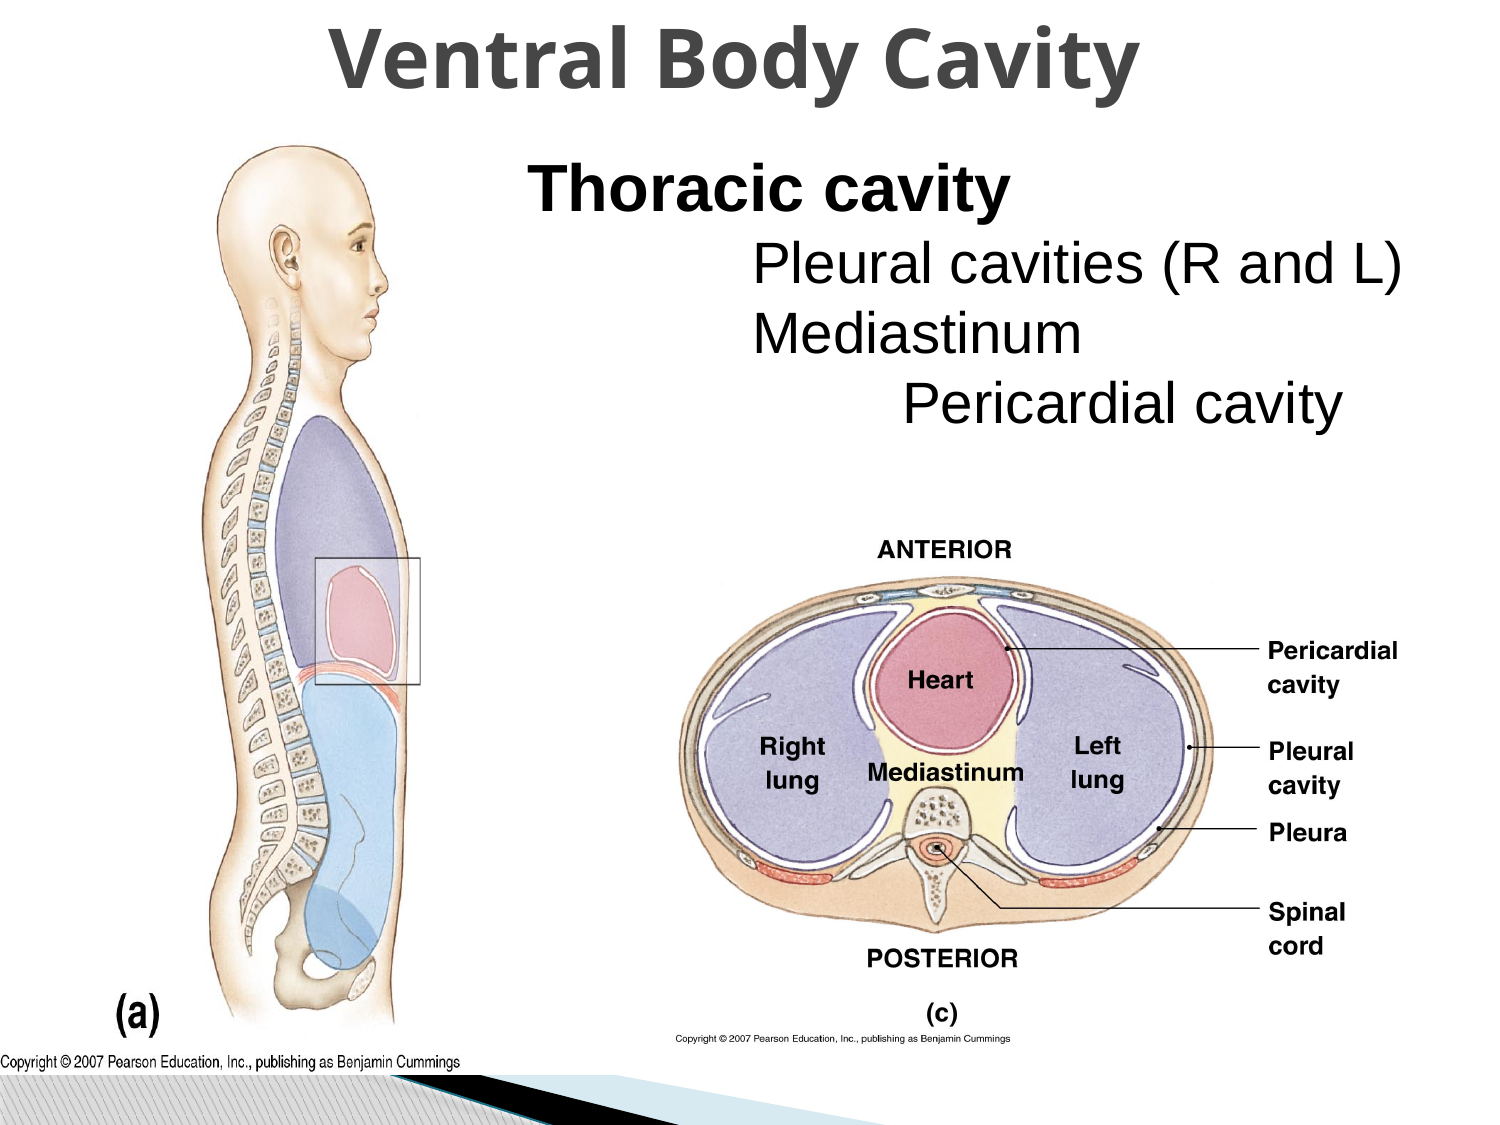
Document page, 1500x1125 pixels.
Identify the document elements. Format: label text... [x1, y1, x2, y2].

text_box Thoracic cavity Pleural cavities (R and L) Mediastinum Pericardial cavity [960, 137, 1463, 443]
picture [0, 112, 1401, 1076]
text_box [59, 1079, 1410, 1125]
title Ventral Body Cavity [59, 0, 1410, 113]
